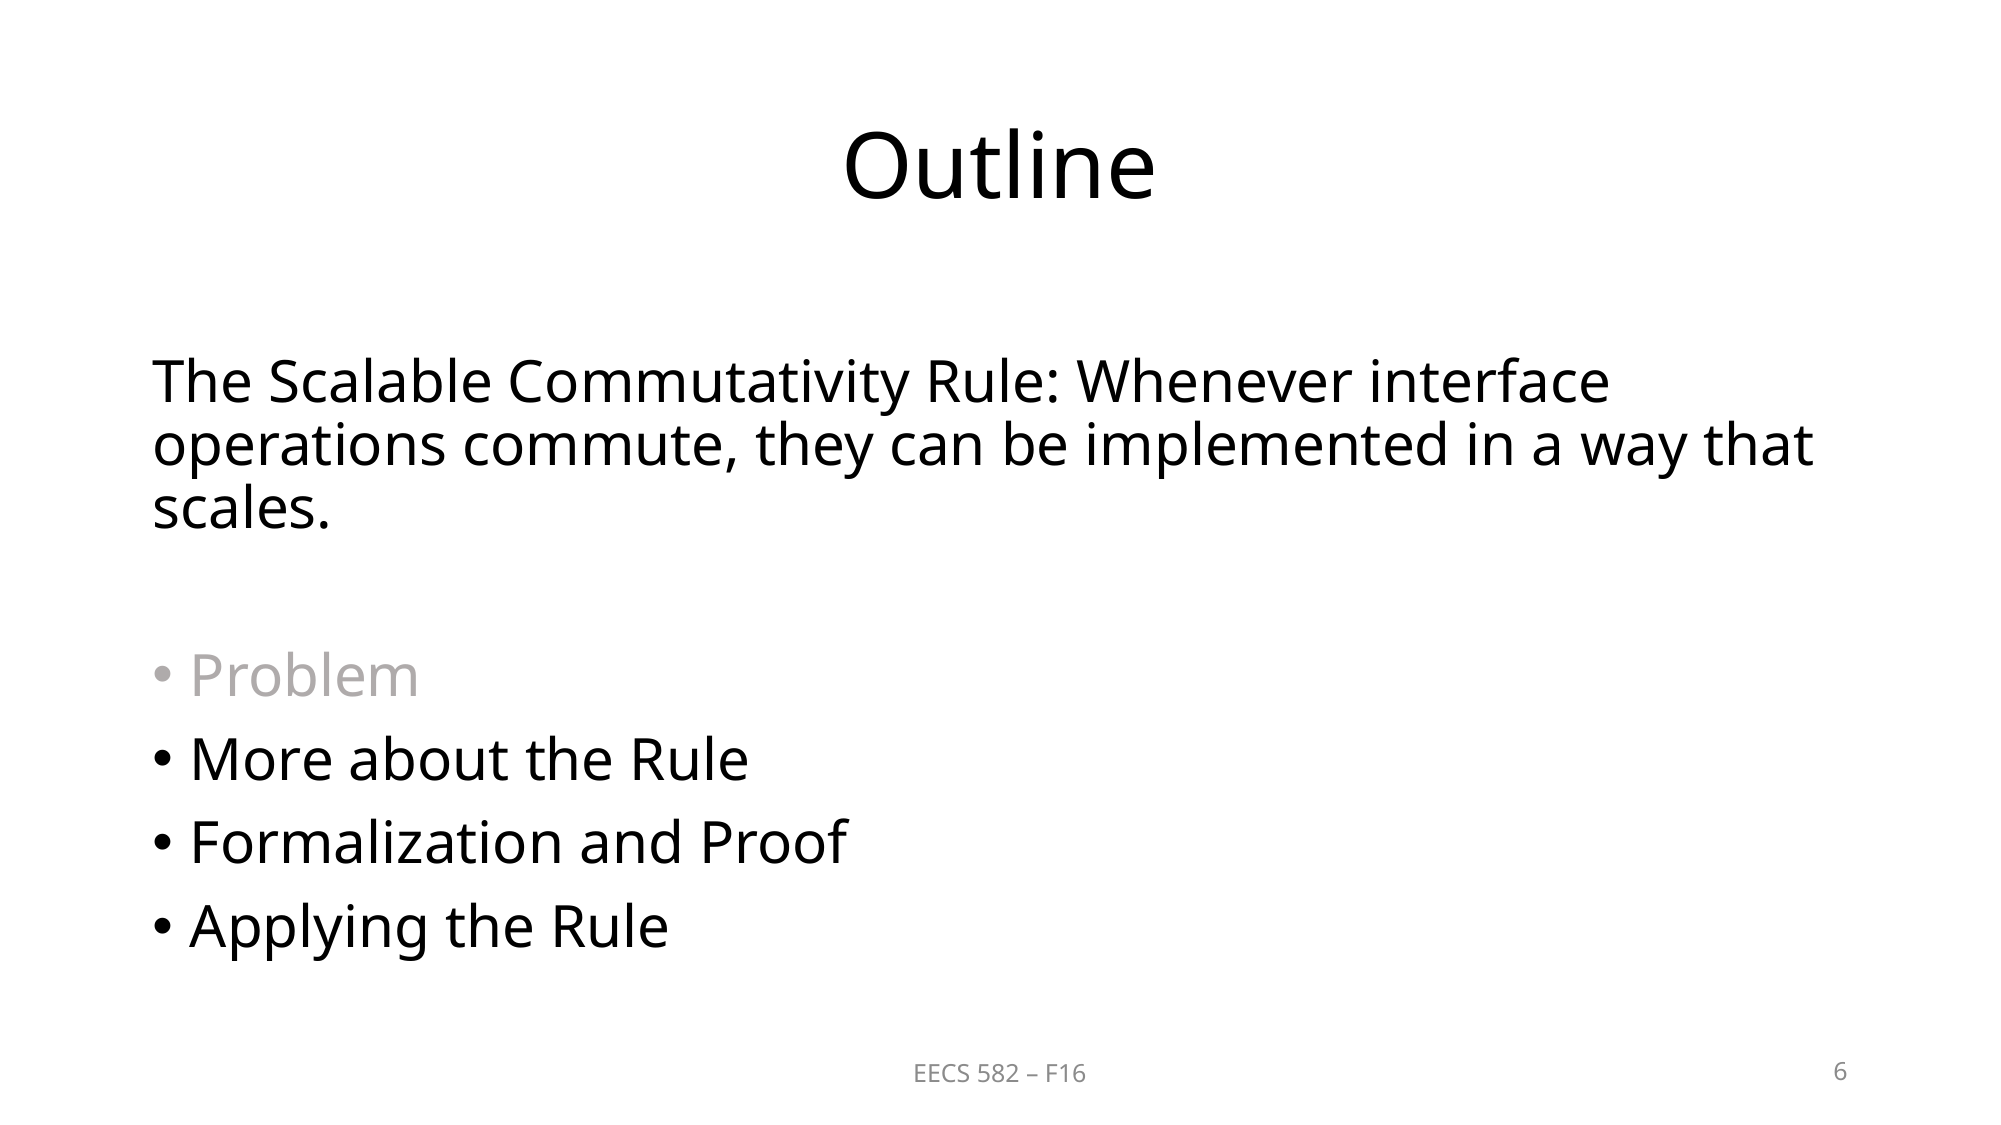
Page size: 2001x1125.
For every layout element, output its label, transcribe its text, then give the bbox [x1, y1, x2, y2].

title Outline [137, 59, 1863, 278]
list The Scalable Commutativity Rule: Whenever interface operations commute, they can be implemented in a way that scales. Problem More about the Rule Formalization and Proof Applying the Rule [137, 299, 1863, 1014]
footer EECS 582 – F16 [662, 1042, 1338, 1103]
slide_number 6 [1412, 1042, 1863, 1103]
